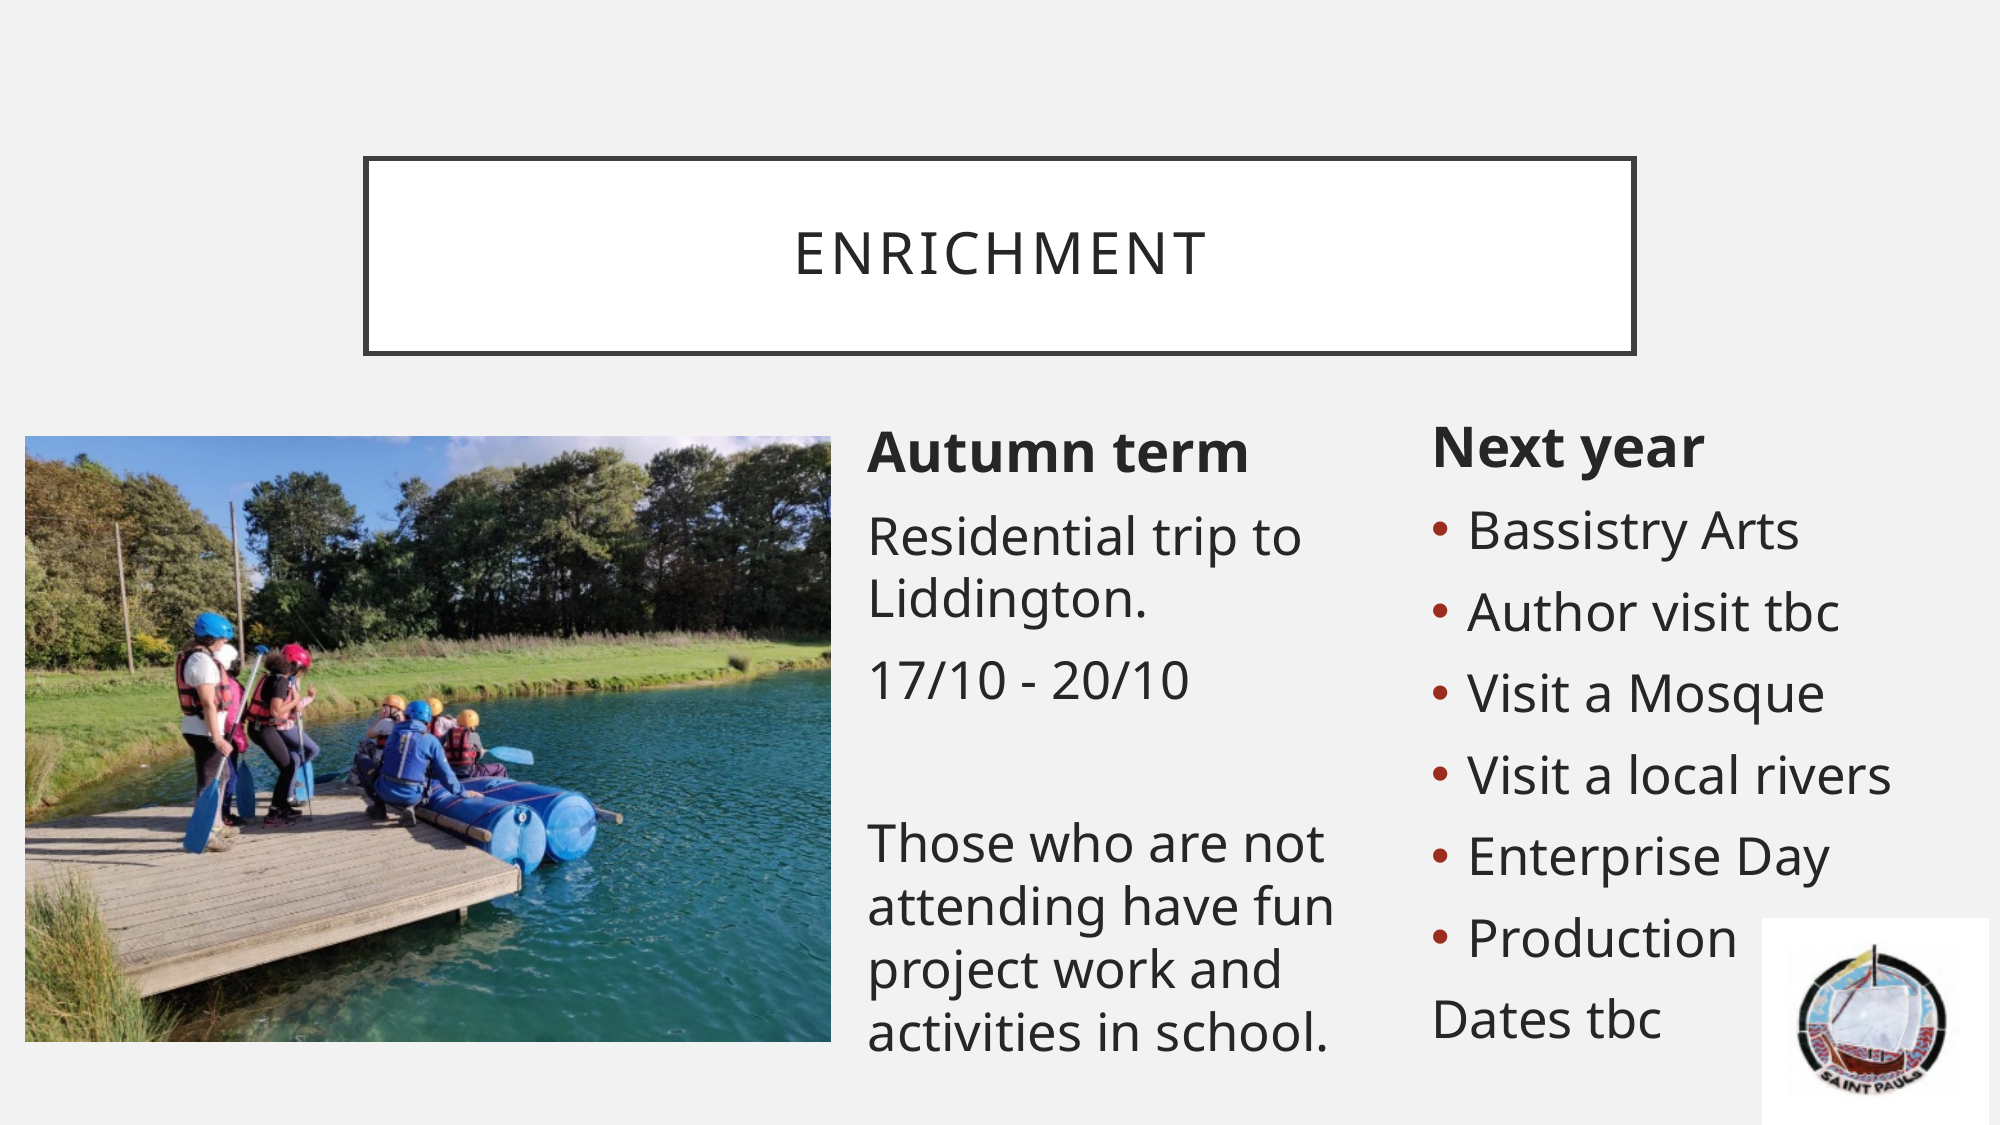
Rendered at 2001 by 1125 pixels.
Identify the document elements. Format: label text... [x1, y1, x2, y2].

picture [1762, 918, 1989, 1125]
list Next year Bassistry Arts Author visit tbc Visit a Mosque Visit a local rivers Enterprise Day Production Dates tbc [1416, 403, 1958, 1064]
picture [25, 436, 831, 1042]
title Enrichment [363, 156, 1637, 356]
list Autumn term Residential trip to Liddington. 17/10 - 20/10 Those who are not attending have fun project work and activities in school. [852, 409, 1395, 1070]
